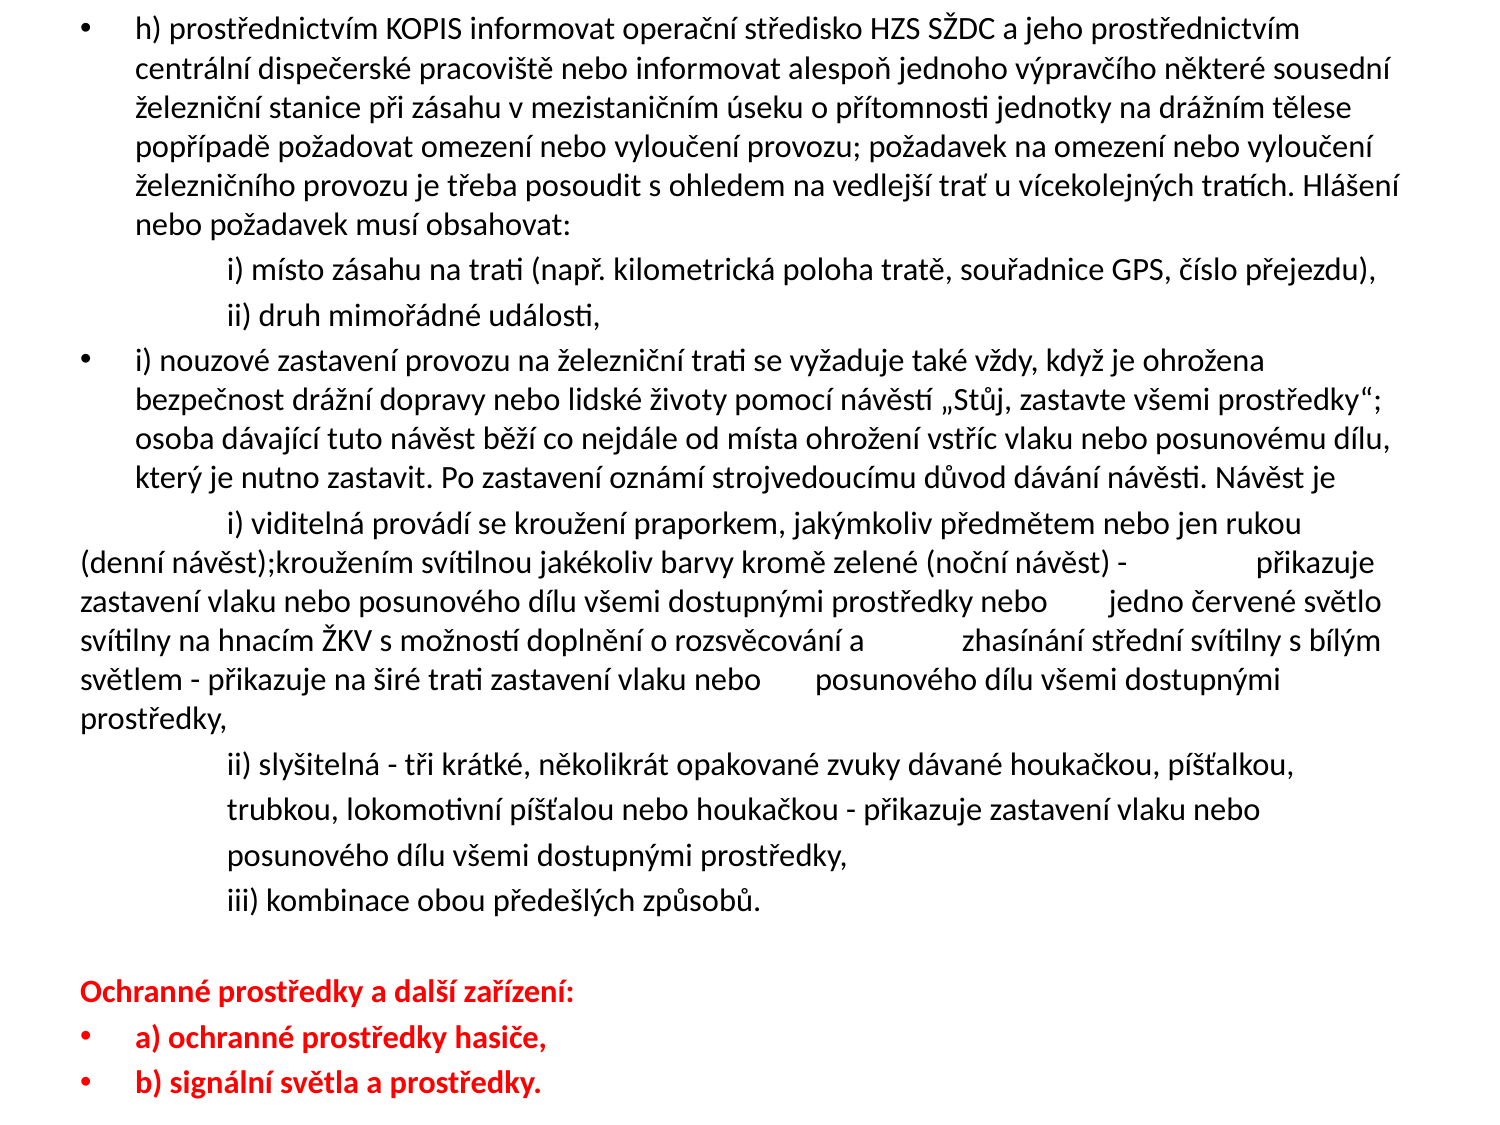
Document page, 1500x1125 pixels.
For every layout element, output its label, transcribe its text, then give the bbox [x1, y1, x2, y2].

list h) prostřednictvím KOPIS informovat operační středisko HZS SŽDC a jeho prostřednictvím centrální dispečerské pracoviště nebo informovat alespoň jednoho výpravčího některé sousední železniční stanice při zásahu v mezistaničním úseku o přítomnosti jednotky na drážním tělese popřípadě požadovat omezení nebo vyloučení provozu; požadavek na omezení nebo vyloučení železničního provozu je třeba posoudit s ohledem na vedlejší trať u vícekolejných tratích. Hlášení nebo požadavek musí obsahovat: i) místo zásahu na trati (např. kilometrická poloha tratě, souřadnice GPS, číslo přejezdu), ii) druh mimořádné události, i) nouzové zastavení provozu na železniční trati se vyžaduje také vždy, když je ohrožena bezpečnost drážní dopravy nebo lidské životy pomocí návěstí „Stůj, zastavte všemi prostředky“; osoba dávající tuto návěst běží co nejdále od místa ohrožení vstříc vlaku nebo posunovému dílu, který je nutno zastavit. Po zastavení oznámí strojvedoucímu důvod dávání návěsti. Návěst je i) viditelná provádí se kroužení praporkem, jakýmkoliv předmětem nebo jen rukou (denní návěst);kroužením svítilnou jakékoliv barvy kromě zelené (noční návěst) - přikazuje zastavení vlaku nebo posunového dílu všemi dostupnými prostředky nebo jedno červené světlo svítilny na hnacím ŽKV s možností doplnění o rozsvěcování a zhasínání střední svítilny s bílým světlem - přikazuje na širé trati zastavení vlaku nebo posunového dílu všemi dostupnými prostředky, ii) slyšitelná - tři krátké, několikrát opakované zvuky dávané houkačkou, píšťalkou, trubkou, lokomotivní píšťalou nebo houkačkou - přikazuje zastavení vlaku nebo posunového dílu všemi dostupnými prostředky, iii) kombinace obou předešlých způsobů. Ochranné prostředky a další zařízení: a) ochranné prostředky hasiče, b) signální světla a prostředky. [64, 0, 1425, 1125]
